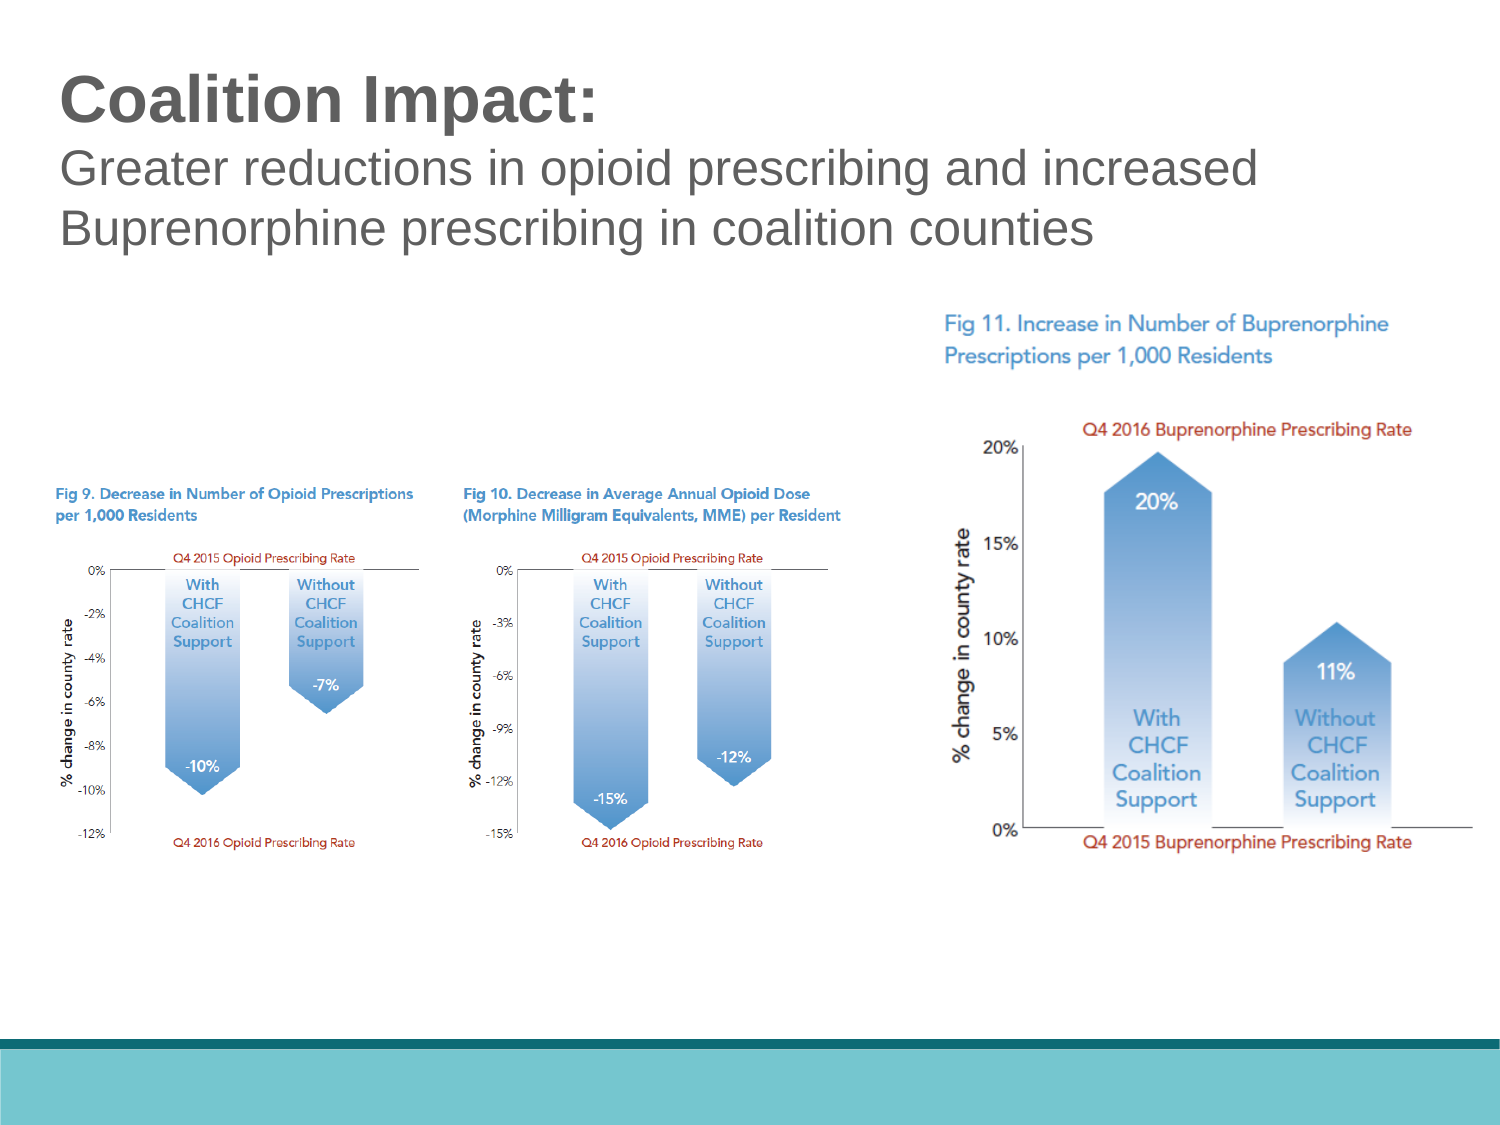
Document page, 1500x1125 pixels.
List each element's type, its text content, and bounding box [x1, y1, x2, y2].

text_box Coalition Impact: Greater reductions in opioid prescribing and increased Buprenorphine prescribing in coalition counties [44, 48, 1456, 263]
picture [900, 273, 1494, 900]
picture [29, 448, 861, 864]
